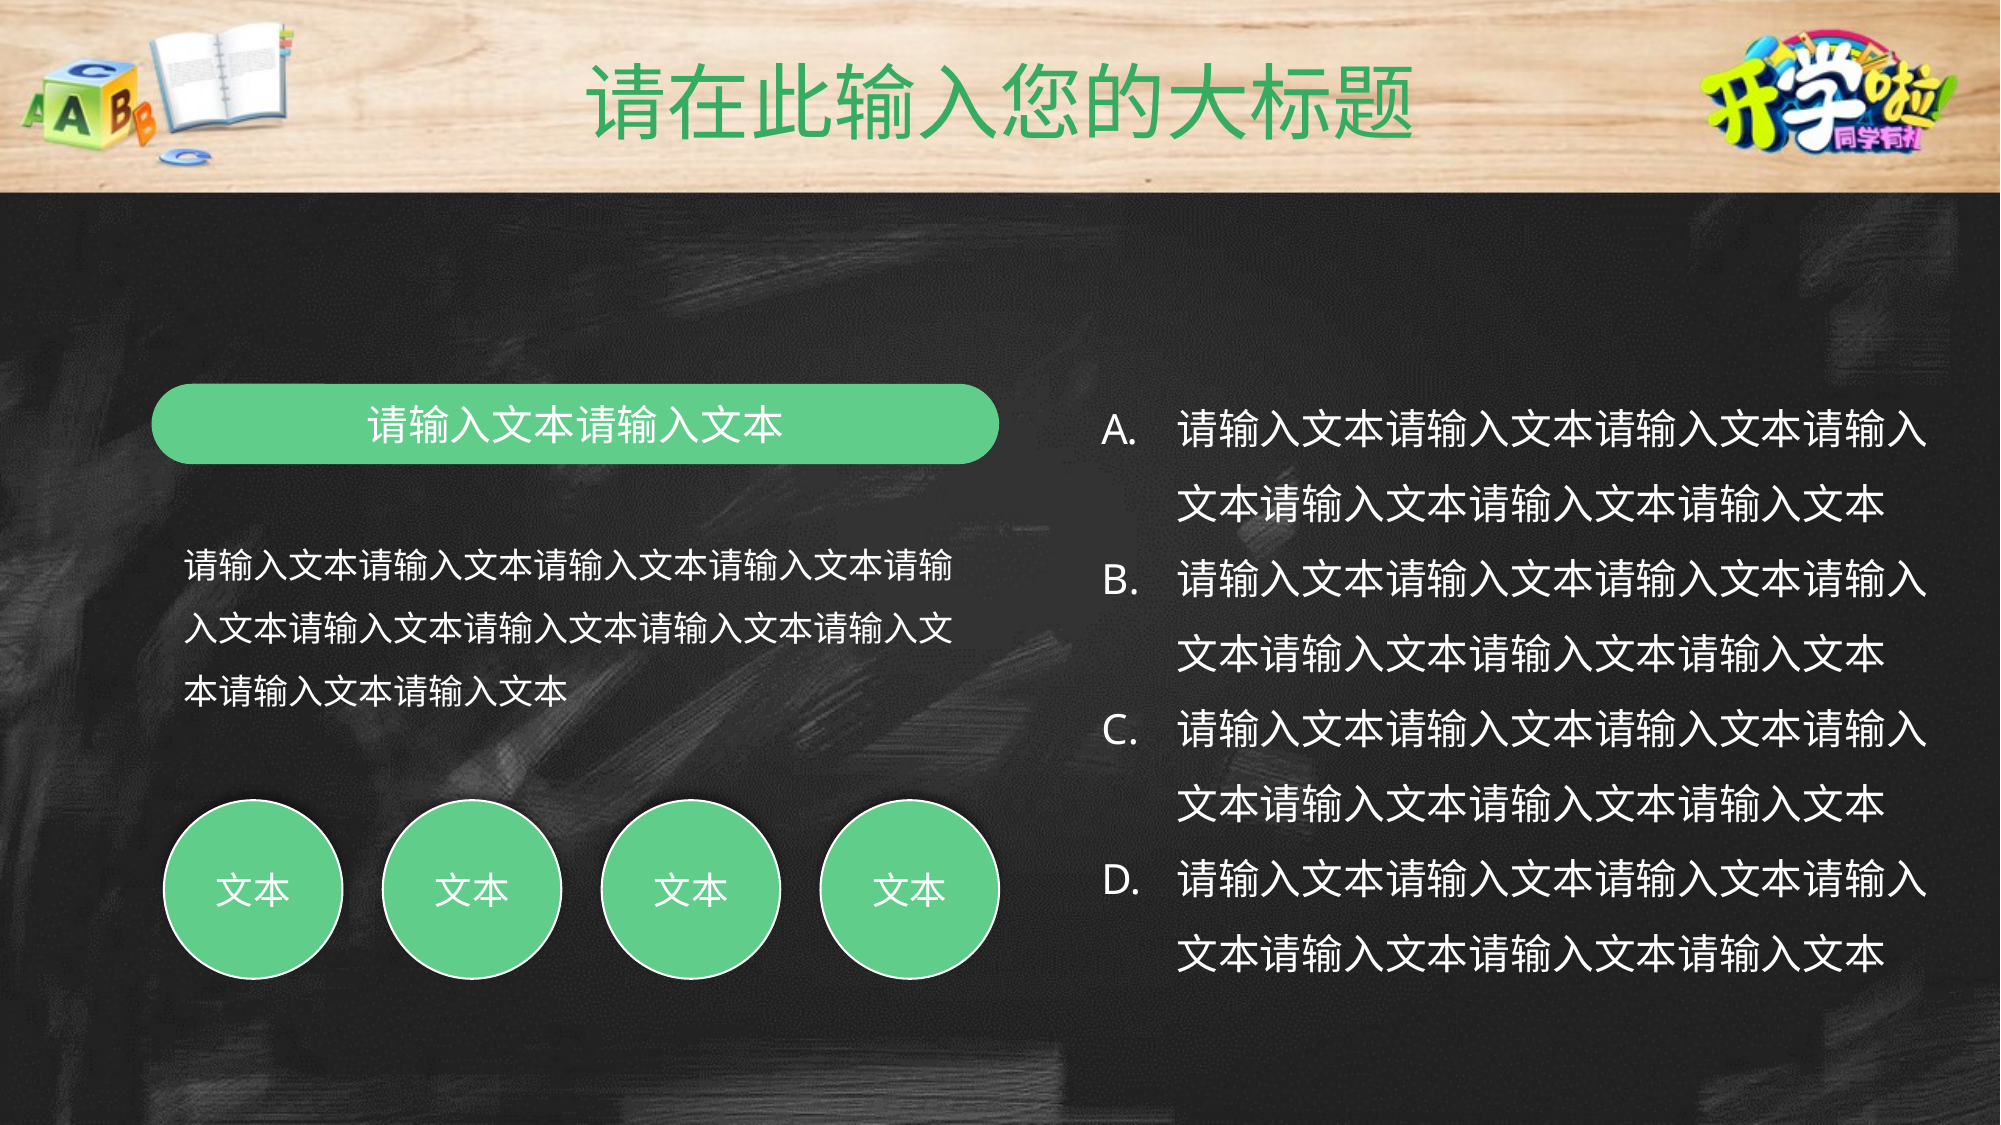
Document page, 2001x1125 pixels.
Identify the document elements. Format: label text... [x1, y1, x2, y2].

text_box 请输入文本请输入文本请输入文本请输入文本请输入文本请输入文本请输入文本 请输入文本请输入文本请输入文本请输入文本请输入文本请输入文本请输入文本 请输入文本请输入文本请输入文本请输入文本请输入文本请输入文本请输入文本 请输入文本请输入文本请输入文本请输入文本请输入文本请输入文本请输入文本 [1086, 370, 1965, 1068]
text_box 文本 [600, 799, 782, 980]
text_box 文本 [381, 799, 563, 980]
text_box 请输入文本请输入文本请输入文本请输入文本请输入文本请输入文本请输入文本请输入文本请输入文本请输入文本请输入文本 [167, 514, 983, 721]
text_box 文本 [819, 799, 1001, 980]
title 请在此输入您的大标题 [161, 22, 1839, 160]
text_box 请输入文本请输入文本 [150, 382, 1001, 466]
picture [0, 0, 2000, 1125]
text_box 文本 [162, 799, 344, 980]
